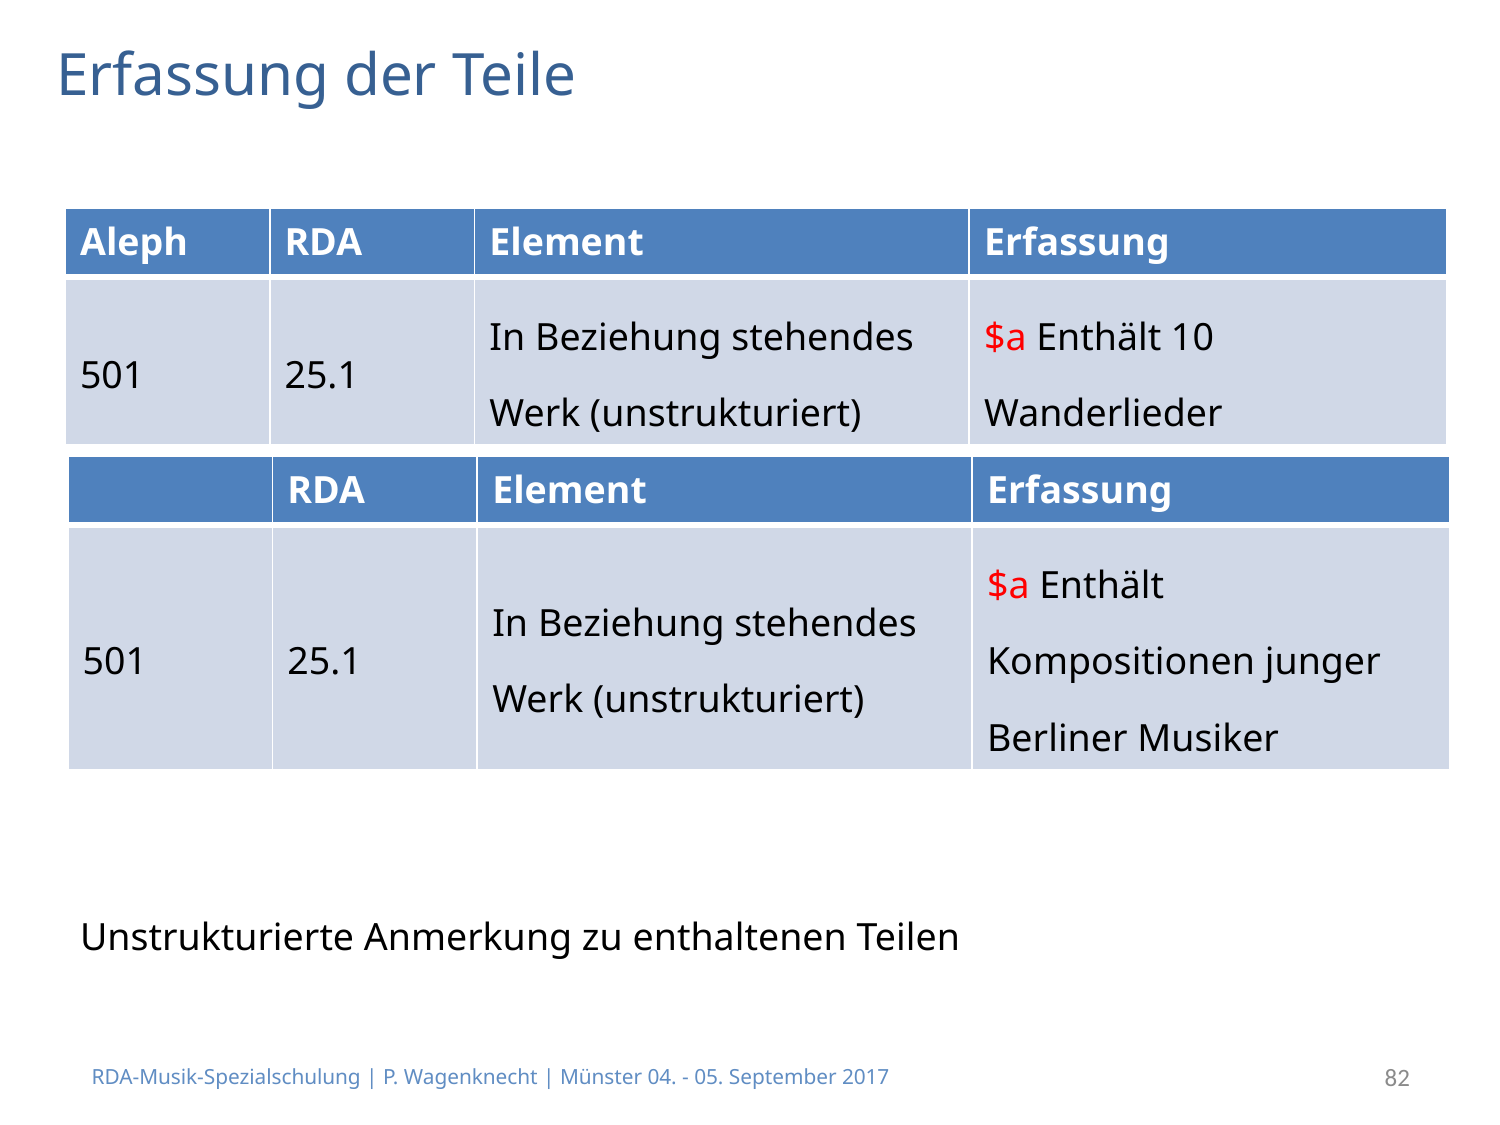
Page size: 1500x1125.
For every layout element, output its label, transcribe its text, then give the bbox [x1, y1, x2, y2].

table_cell In Beziehung stehendes Werk (unstrukturiert) [478, 528, 971, 769]
table_cell $a Enthält 10 Wanderlieder [970, 280, 1446, 444]
title Erfassung der Teile [41, 30, 1459, 114]
table_header Erfassung [970, 209, 1446, 274]
table_cell 25.1 [273, 528, 476, 769]
table_cell 25.1 [271, 280, 474, 444]
footer RDA-Musik-Spezialschulung | P. Wagenknecht | Münster 04. - 05. September 2017 [76, 1045, 1388, 1106]
table_header Erfassung [973, 457, 1449, 522]
table_header RDA [273, 457, 476, 522]
table_cell In Beziehung stehendes Werk (unstrukturiert) [475, 280, 968, 444]
table_cell $a Enthält Kompositionen junger Berliner Musiker [973, 528, 1449, 769]
table_header RDA [271, 209, 474, 274]
table_header Aleph [66, 209, 269, 274]
table_header Element [478, 457, 971, 522]
slide_number 82 [1187, 1046, 1425, 1106]
table_header Element [475, 209, 968, 274]
table_header [69, 457, 272, 522]
text_box Unstrukturierte Anmerkung zu enthaltenen Teilen [64, 893, 1483, 977]
table_cell 501 [66, 280, 269, 444]
table_cell 501 [69, 528, 272, 769]
